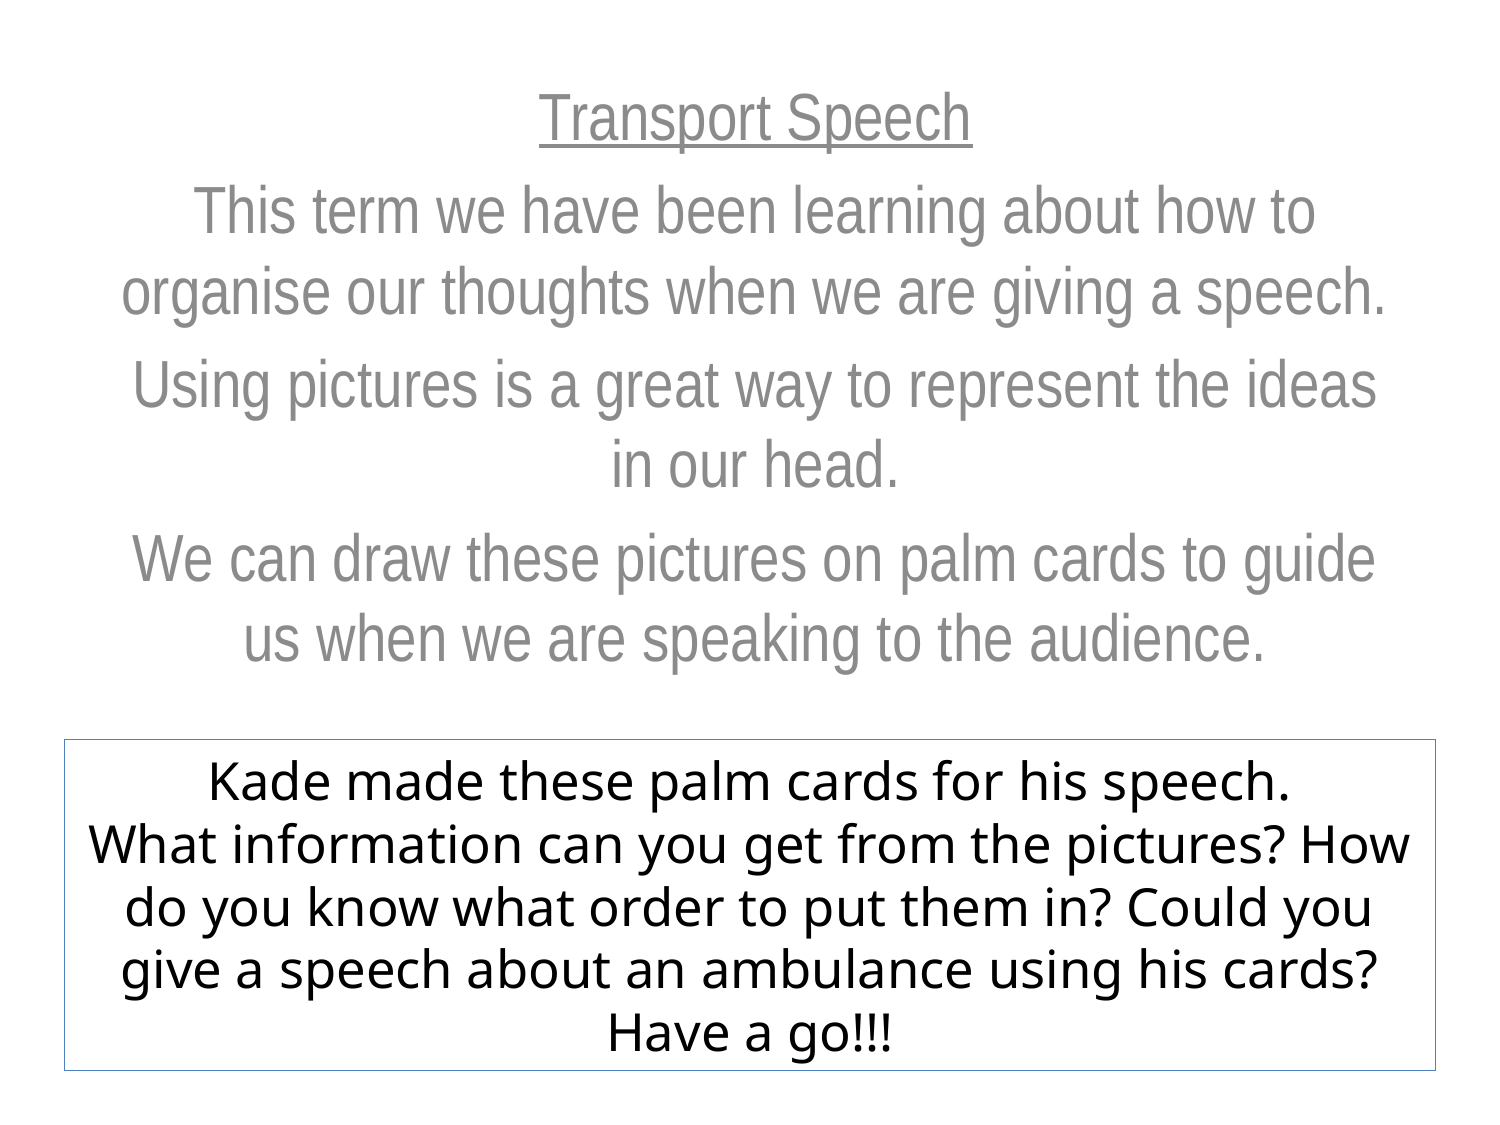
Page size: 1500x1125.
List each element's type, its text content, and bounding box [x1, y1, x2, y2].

subtitle Transport Speech This term we have been learning about how to organise our thoughts when we are giving a speech. Using pictures is a great way to represent the ideas in our head. We can draw these pictures on palm cards to guide us when we are speaking to the audience. [100, 66, 1412, 728]
title Kade made these palm cards for his speech. What information can you get from the pictures? How do you know what order to put them in? Could you give a speech about an ambulance using his cards? Have a go!!! [64, 739, 1436, 1071]
